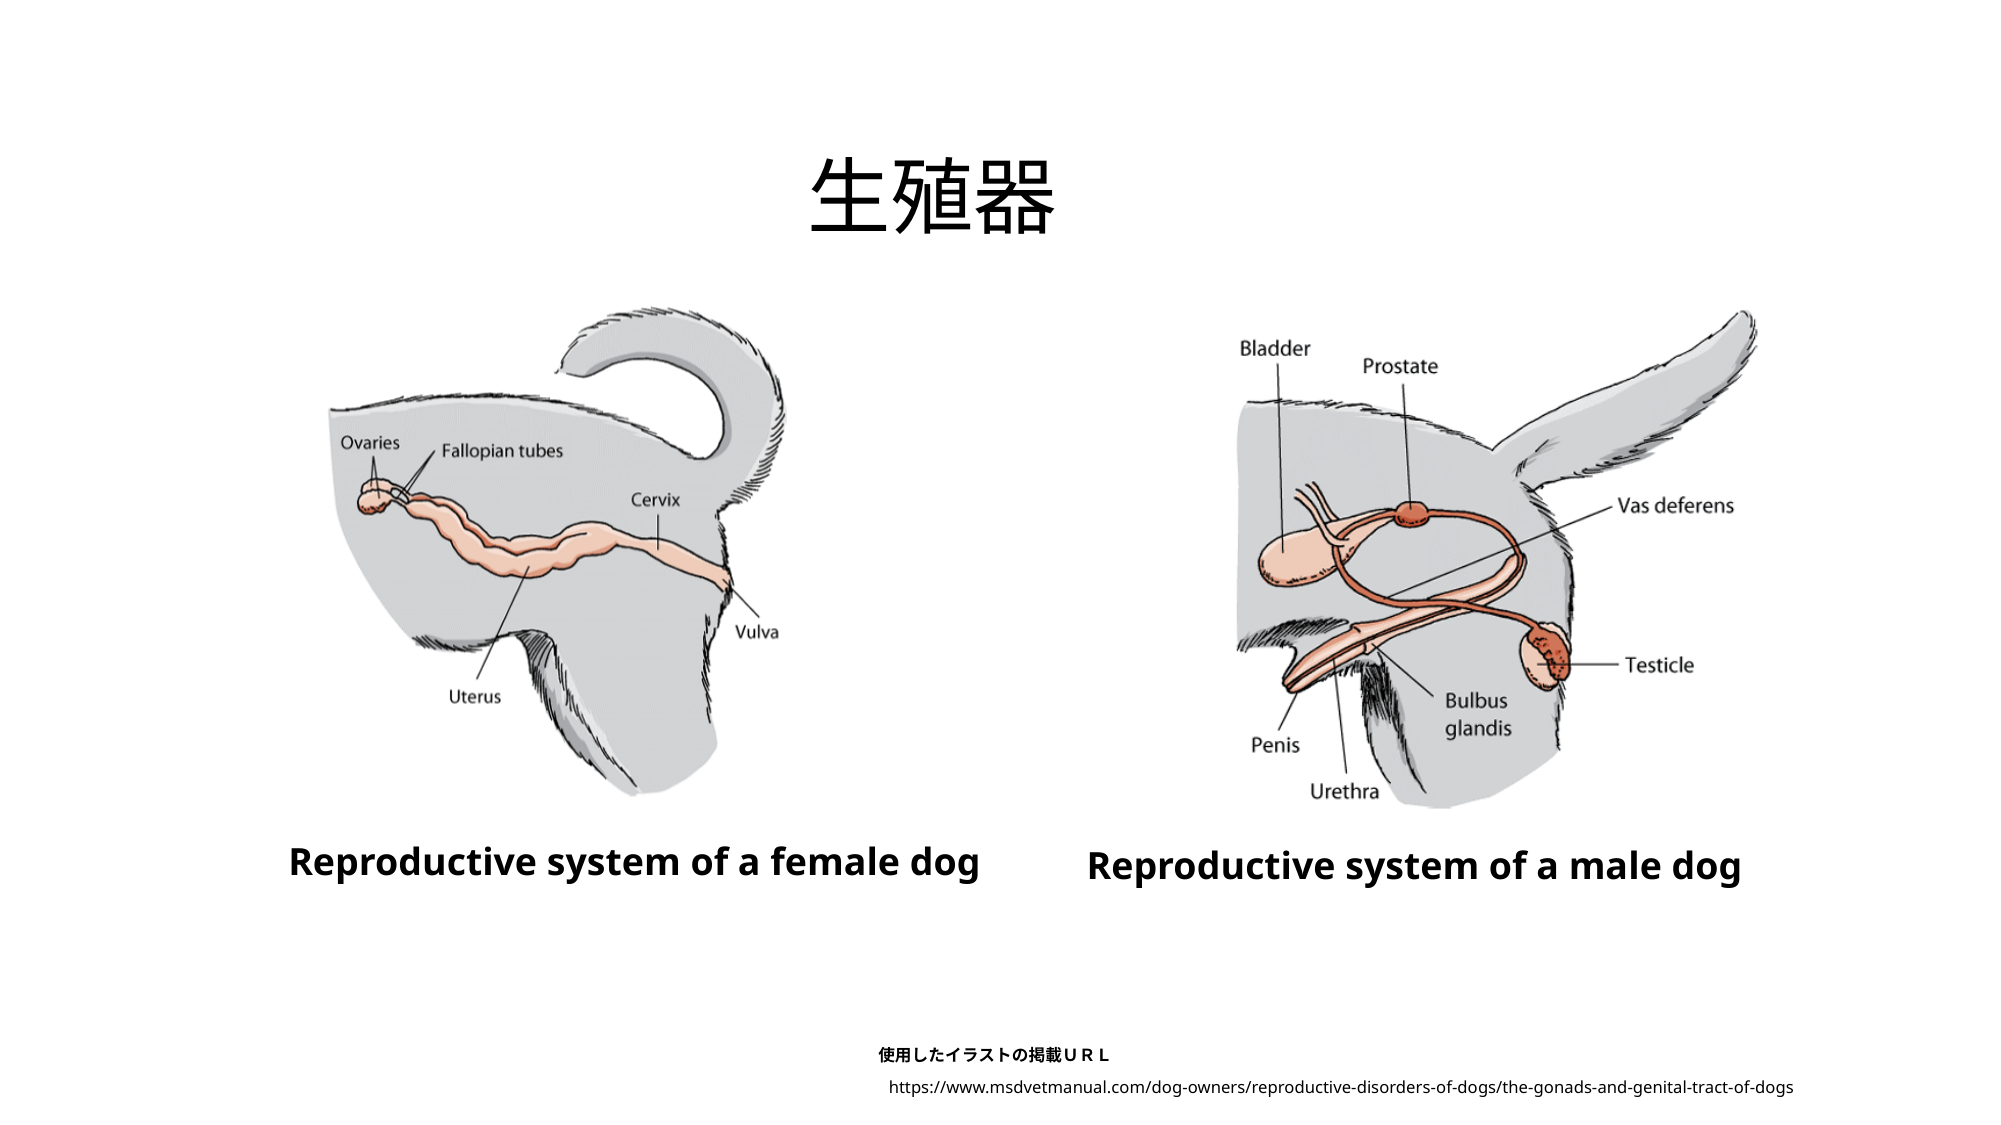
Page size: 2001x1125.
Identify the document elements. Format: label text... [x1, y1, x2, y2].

picture [1216, 307, 1761, 818]
text_box Reproductive system of a male dog [1071, 834, 1758, 894]
text_box 使用したイラストの掲載ＵＲＬ [863, 1037, 1128, 1073]
text_box 生殖器 [792, 136, 1200, 252]
text_box Reproductive system of a female dog [273, 830, 997, 890]
text_box https://www.msdvetmanual.com/dog-owners/reproductive-disorders-of-dogs/the-gonads-and-genital-tract-of-dogs [874, 1069, 2000, 1105]
picture [302, 295, 800, 812]
